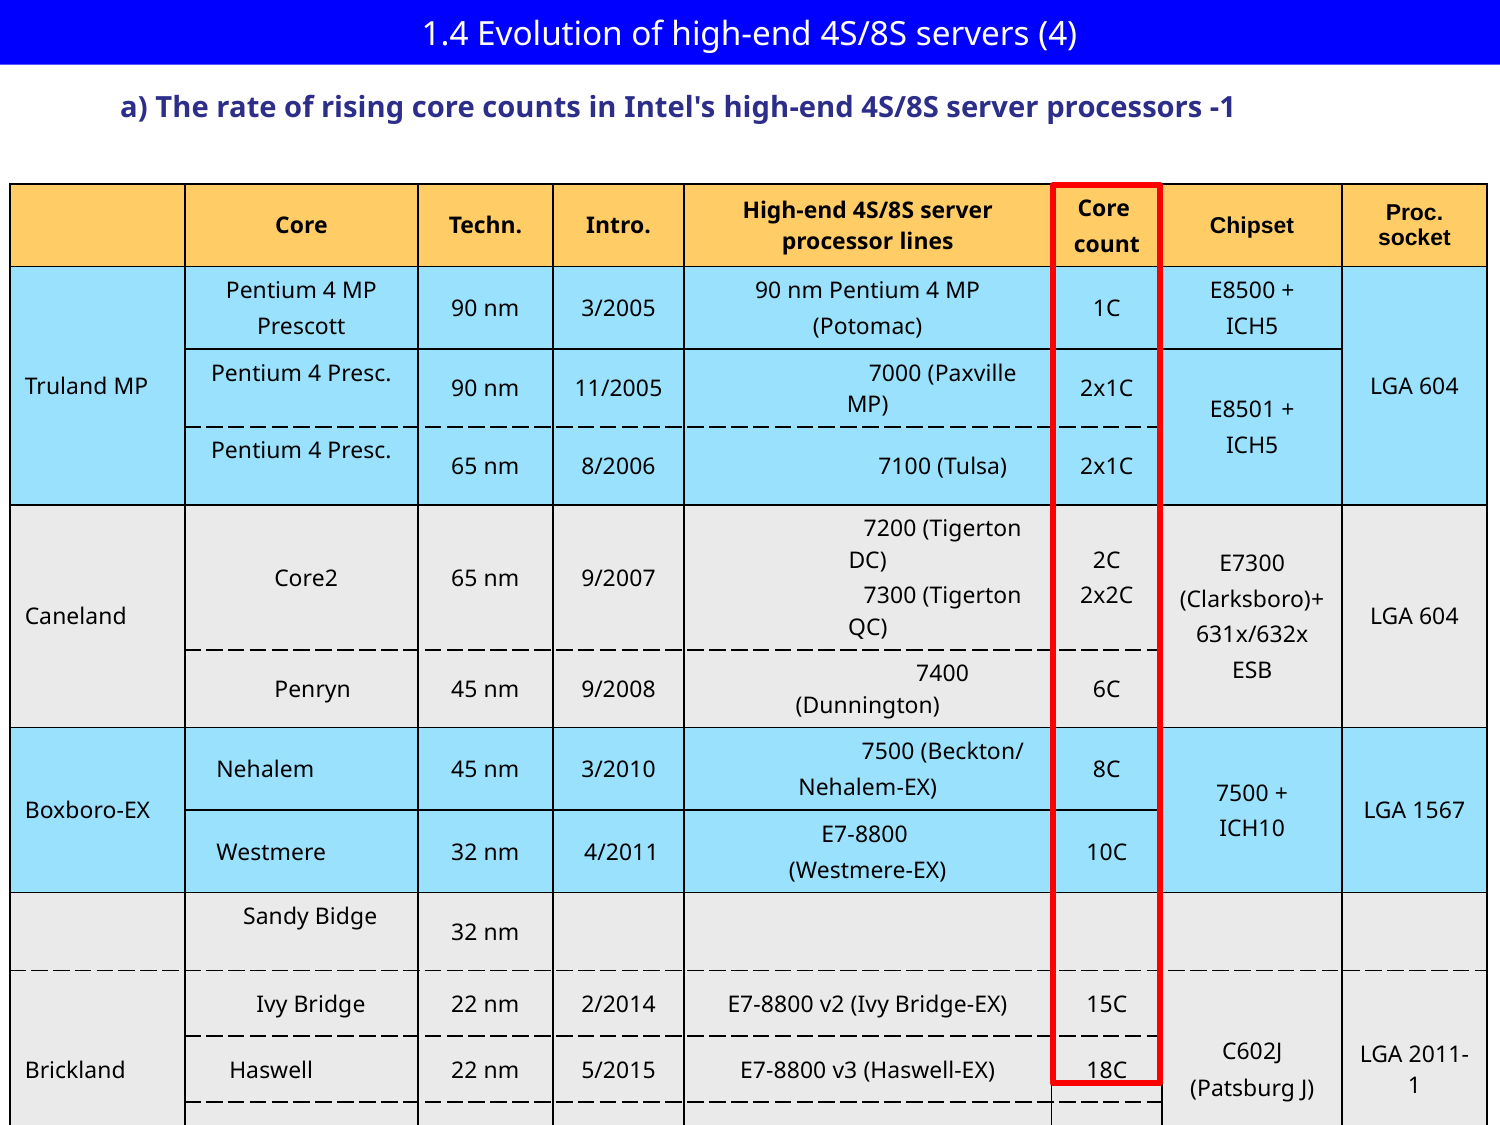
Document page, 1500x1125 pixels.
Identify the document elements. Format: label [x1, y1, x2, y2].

table_cell [685, 267, 1051, 348]
table_cell [186, 893, 417, 1125]
table_cell [554, 893, 683, 1125]
table_cell [186, 728, 417, 809]
text_box [105, 81, 1252, 131]
table_cell [685, 506, 1051, 727]
table_cell [11, 893, 184, 1125]
table_cell [1163, 267, 1341, 348]
table_cell [554, 350, 683, 504]
table_cell [554, 267, 683, 348]
table_header [1163, 185, 1341, 266]
table_cell [186, 506, 417, 727]
table_cell [419, 811, 552, 892]
table_cell [1052, 1037, 1161, 1125]
table_cell [186, 267, 417, 348]
table_cell [186, 811, 417, 892]
table_cell [554, 728, 683, 809]
table_header [1343, 185, 1486, 266]
table_cell [554, 811, 683, 892]
table_cell [186, 350, 417, 504]
table_cell [1163, 893, 1341, 1125]
table_cell [1343, 893, 1486, 1125]
table_header [186, 185, 417, 266]
table_cell [11, 728, 184, 892]
table_cell [685, 728, 1051, 809]
table_header [685, 185, 1051, 266]
table_cell [11, 267, 184, 504]
table_cell [419, 506, 552, 727]
table_cell [685, 893, 1051, 1125]
table_cell [419, 350, 552, 504]
table_cell [419, 267, 552, 348]
table_cell [1163, 506, 1341, 727]
text_box [1052, 185, 1160, 1084]
table_cell [419, 893, 552, 1125]
table_cell [554, 506, 683, 727]
table_cell [685, 350, 1051, 504]
table_cell [1163, 350, 1341, 504]
table_header [11, 185, 184, 266]
table_cell [1343, 506, 1486, 727]
table_cell [1343, 267, 1486, 504]
table_header [554, 185, 683, 266]
table_header [419, 185, 552, 266]
table_cell [1163, 728, 1341, 892]
table_cell [685, 811, 1051, 892]
table_cell [11, 506, 184, 727]
table_cell [419, 728, 552, 809]
table_cell [1343, 728, 1486, 892]
title [0, 0, 1500, 65]
